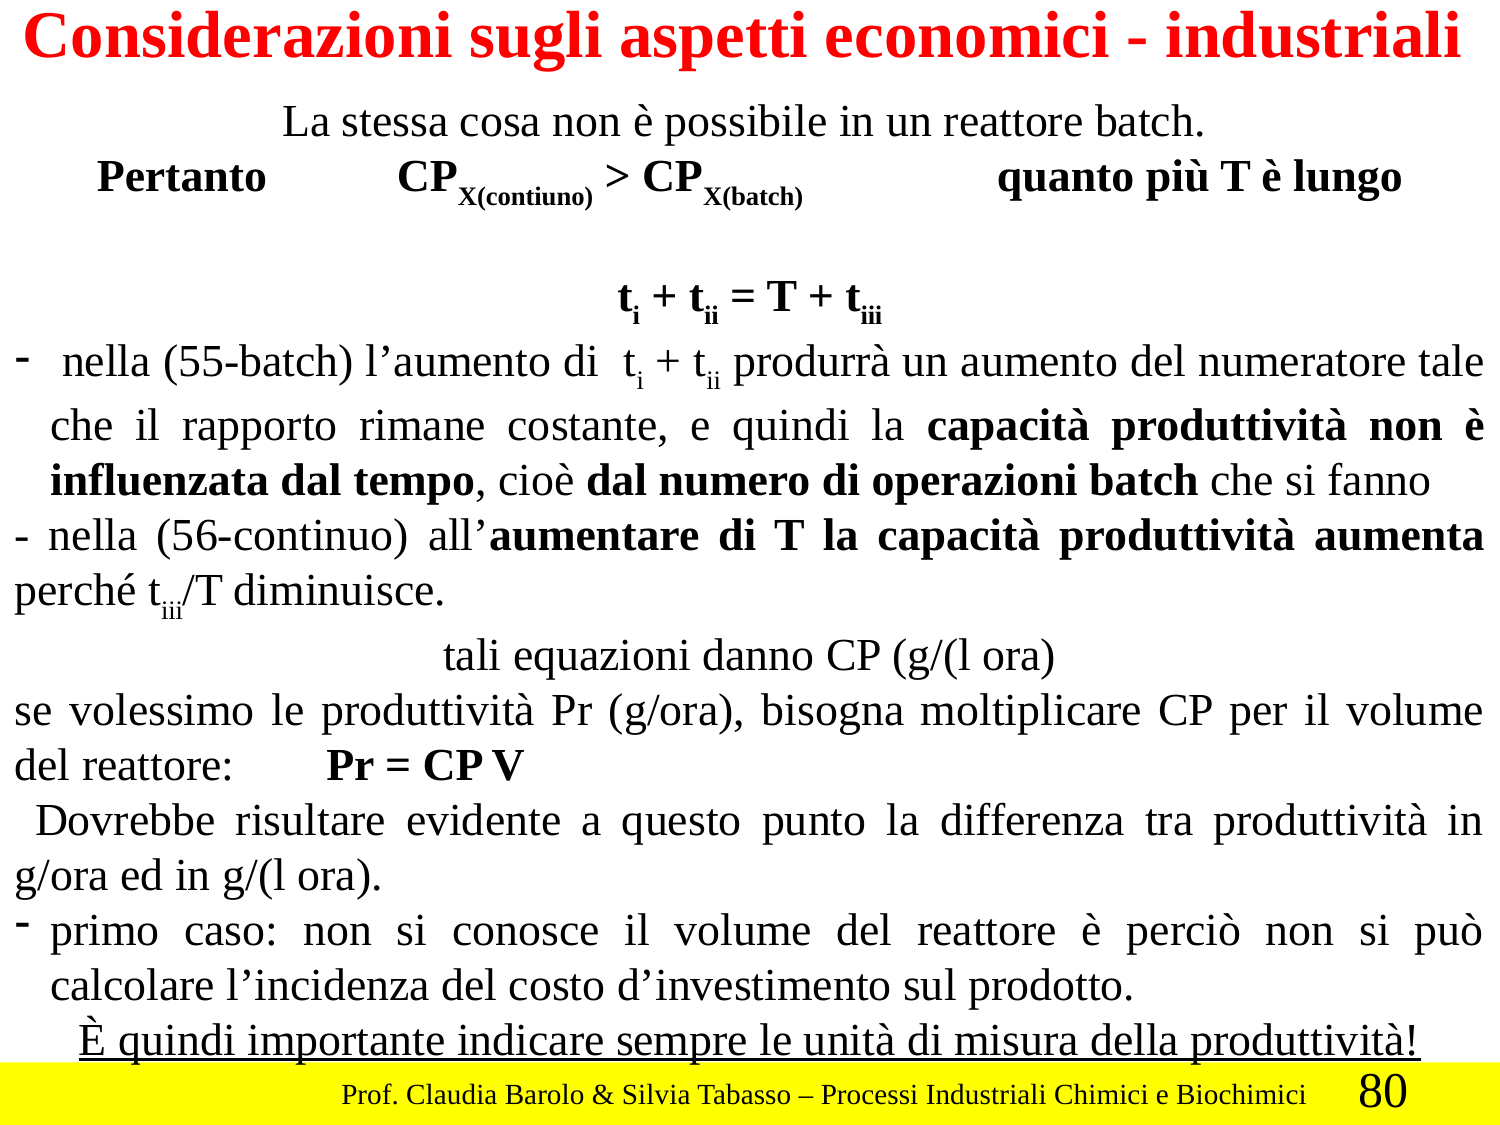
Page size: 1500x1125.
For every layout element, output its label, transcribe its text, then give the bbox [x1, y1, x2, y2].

text_box Considerazioni sugli aspetti economici - industriali La stessa cosa non è possibile in un reattore batch. Pertanto CPX(contiuno) > CPX(batch) quanto più T è lungo ti + tii = T + tiii nella (55-batch) l’aumento di ti + tii produrrà un aumento del numeratore tale che il rapporto rimane costante, e quindi la capacità produttività non è influenzata dal tempo, cioè dal numero di operazioni batch che si fanno - nella (56-continuo) all’aumentare di T la capacità produttività aumenta perché tiii/T diminuisce. tali equazioni danno CP (g/(l ora) se volessimo le produttività Pr (g/ora), bisogna moltiplicare CP per il volume del reattore: Pr = CP V Dovrebbe risultare evidente a questo punto la differenza tra produttività in g/ora ed in g/(l ora). primo caso: non si conosce il volume del reattore è perciò non si può calcolare l’incidenza del costo d’investimento sul prodotto. È quindi importante indicare sempre le unità di misura della produttività! [0, 0, 1500, 1072]
text_box 80 [1343, 1072, 1500, 1125]
